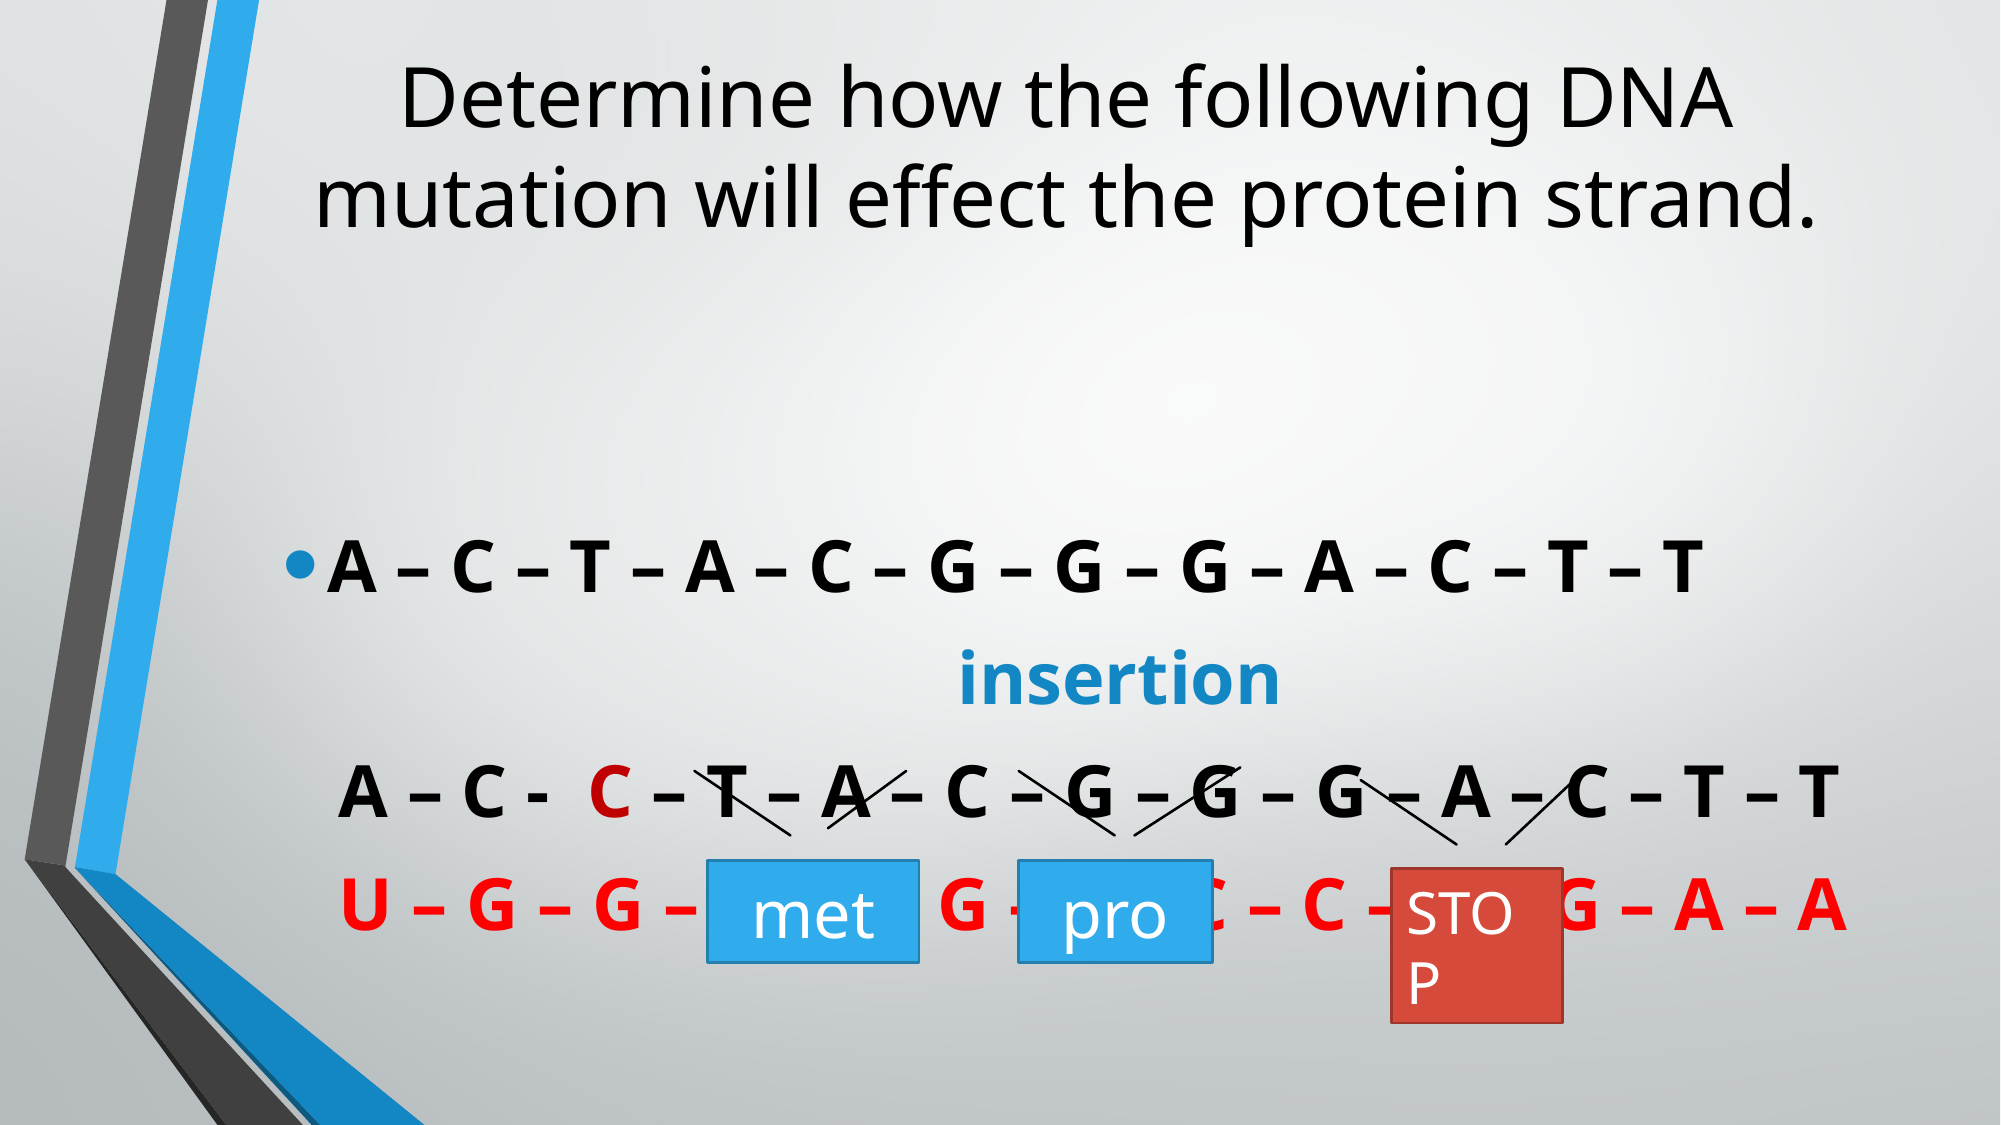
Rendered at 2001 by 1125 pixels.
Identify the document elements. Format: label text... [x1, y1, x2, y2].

list A – C – T – A – C – G – G – G – A – C – T – T insertion A – C - C – T – A – C – G – G – G – A – C – T – T U – G – G – A - U– G – C – C – C – U – G – A – A [267, 399, 1911, 1025]
title Determine how the following DNA mutation will effect the protein strand. [244, 0, 1889, 288]
text_box pro [1017, 859, 1214, 964]
text_box STOP [1390, 867, 1564, 1024]
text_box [1018, 770, 1115, 836]
text_box met [706, 859, 920, 964]
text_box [827, 770, 907, 829]
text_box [1134, 767, 1241, 836]
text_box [1505, 779, 1575, 845]
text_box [1360, 779, 1457, 845]
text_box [694, 770, 791, 836]
